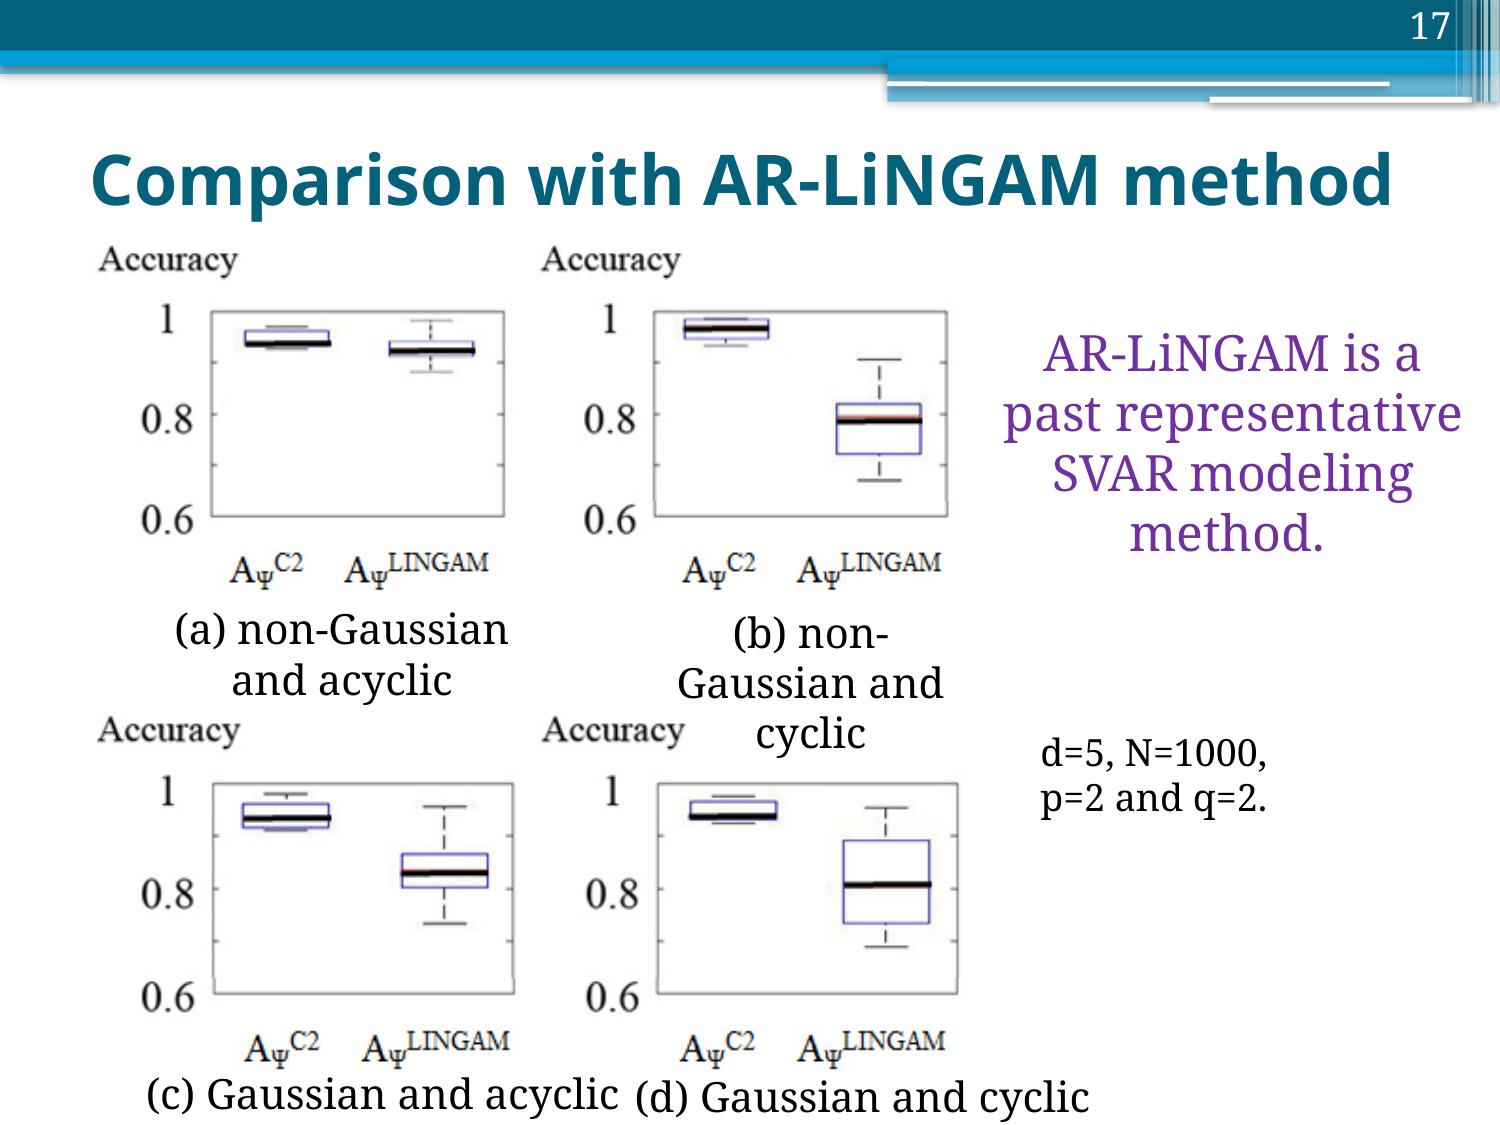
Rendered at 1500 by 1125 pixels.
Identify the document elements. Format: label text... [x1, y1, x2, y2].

text_box (a) non-Gaussian and acyclic [129, 626, 555, 706]
text_box AR-LiNGAM is a past representative SVAR modeling method. [988, 314, 1479, 570]
picture [97, 709, 972, 1096]
picture [88, 239, 969, 616]
text_box d=5, N=1000, p=2 and q=2. [1025, 721, 1293, 826]
text_box [0, 0, 1500, 74]
slide_number 17 [1341, 0, 1466, 61]
text_box (b) non-Gaussian and cyclic [631, 599, 990, 765]
text_box (d) Gaussian and cyclic [619, 1062, 1105, 1125]
title Comparison with AR-LiNGAM method [75, 90, 1425, 265]
text_box (c) Gaussian and acyclic [131, 1105, 619, 1125]
